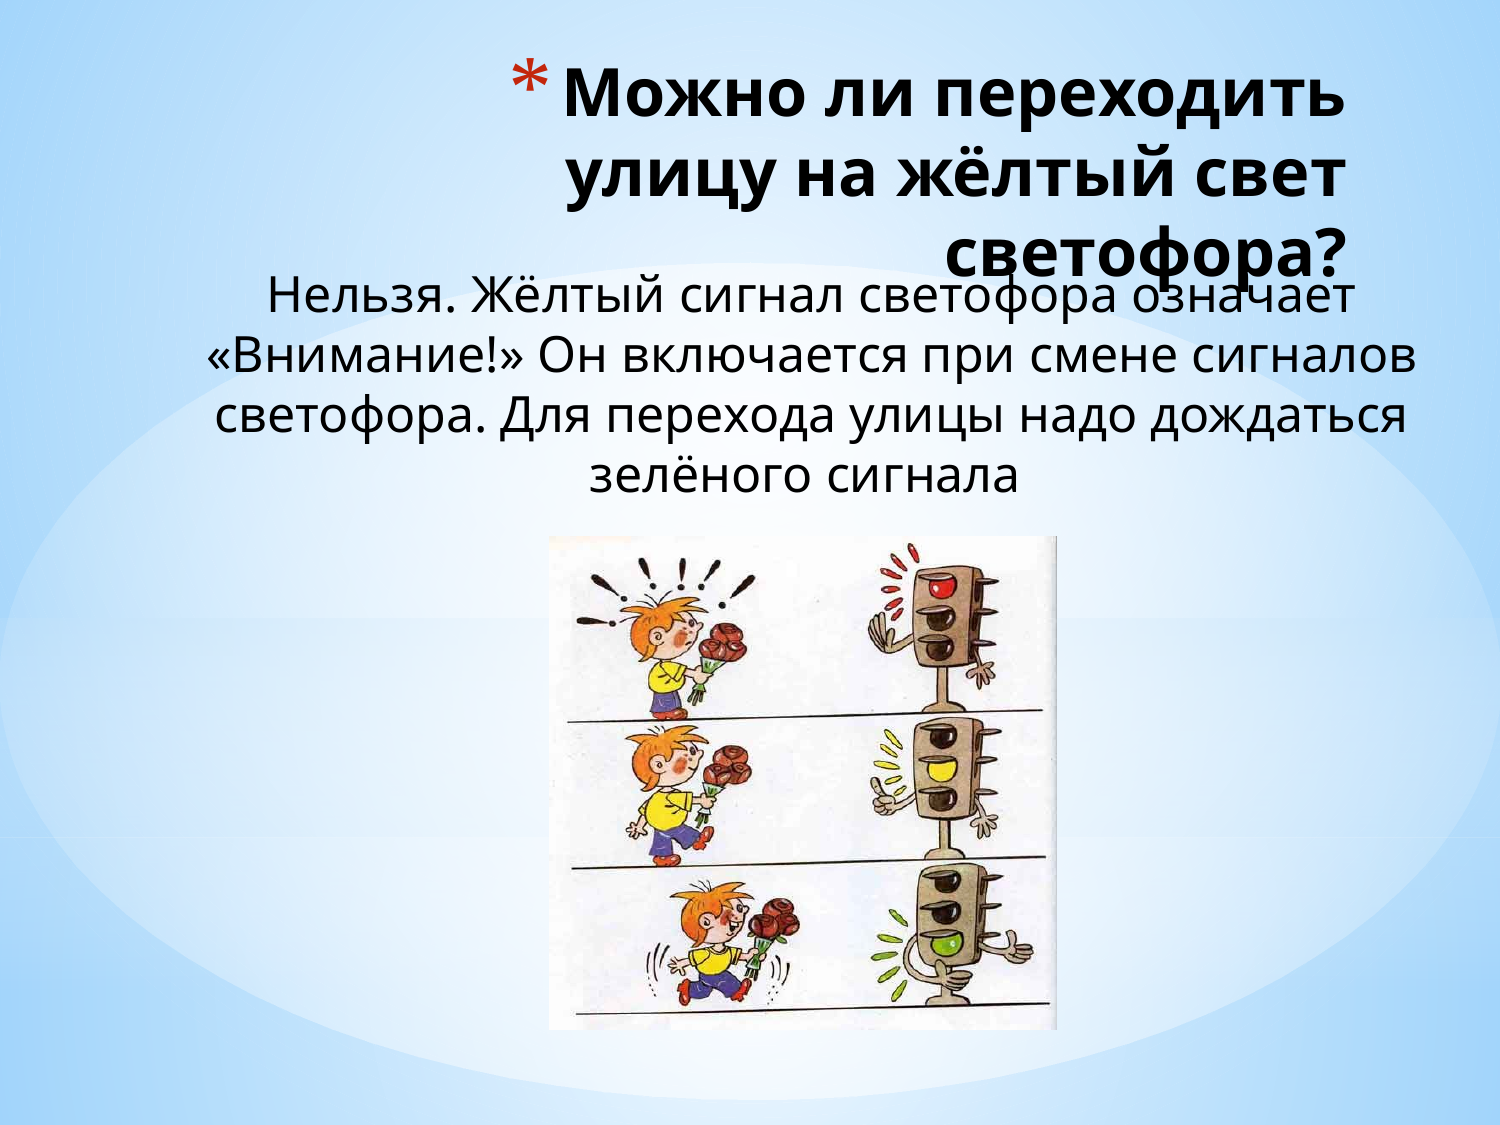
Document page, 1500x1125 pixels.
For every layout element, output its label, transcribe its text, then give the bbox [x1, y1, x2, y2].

title Можно ли переходить улицу на жёлтый свет светофора? [294, 42, 1363, 255]
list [548, 536, 1057, 1030]
text_box Нельзя. Жёлтый сигнал светофора означает «Внимание!» Он включается при смене сигналов светофора. Для перехода улицы надо дождаться зелёного сигнала [123, 255, 1500, 511]
